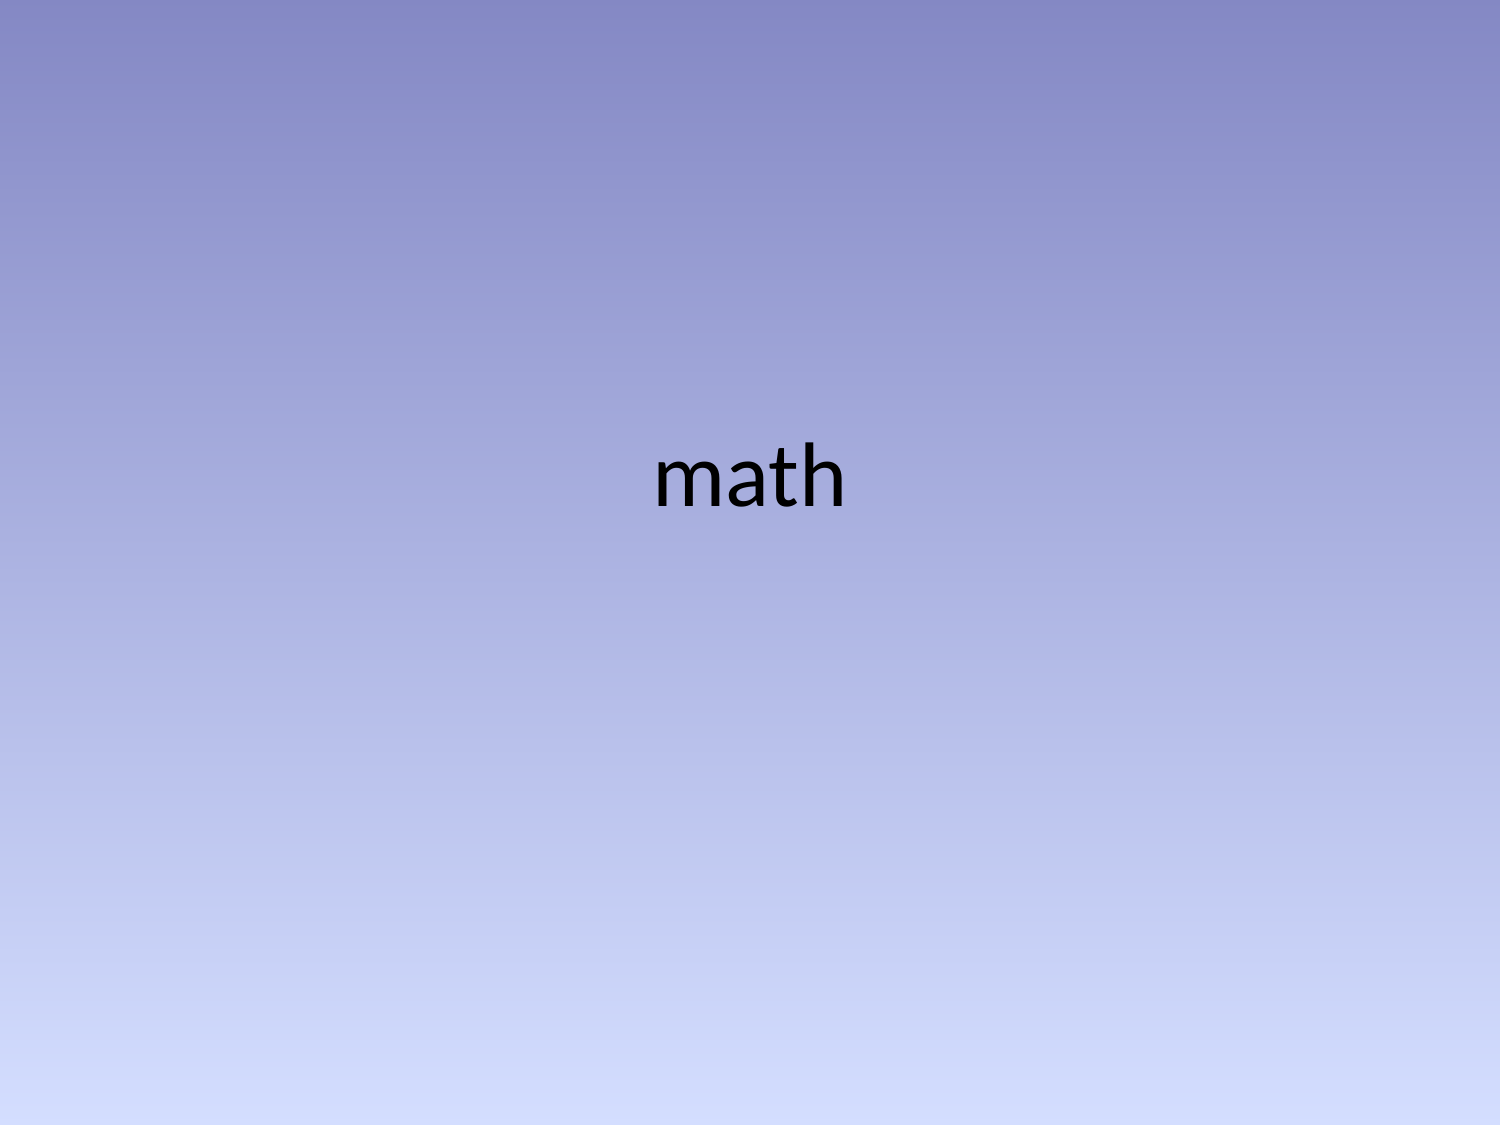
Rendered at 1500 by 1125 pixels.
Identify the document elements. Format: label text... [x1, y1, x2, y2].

title math [112, 349, 1388, 591]
